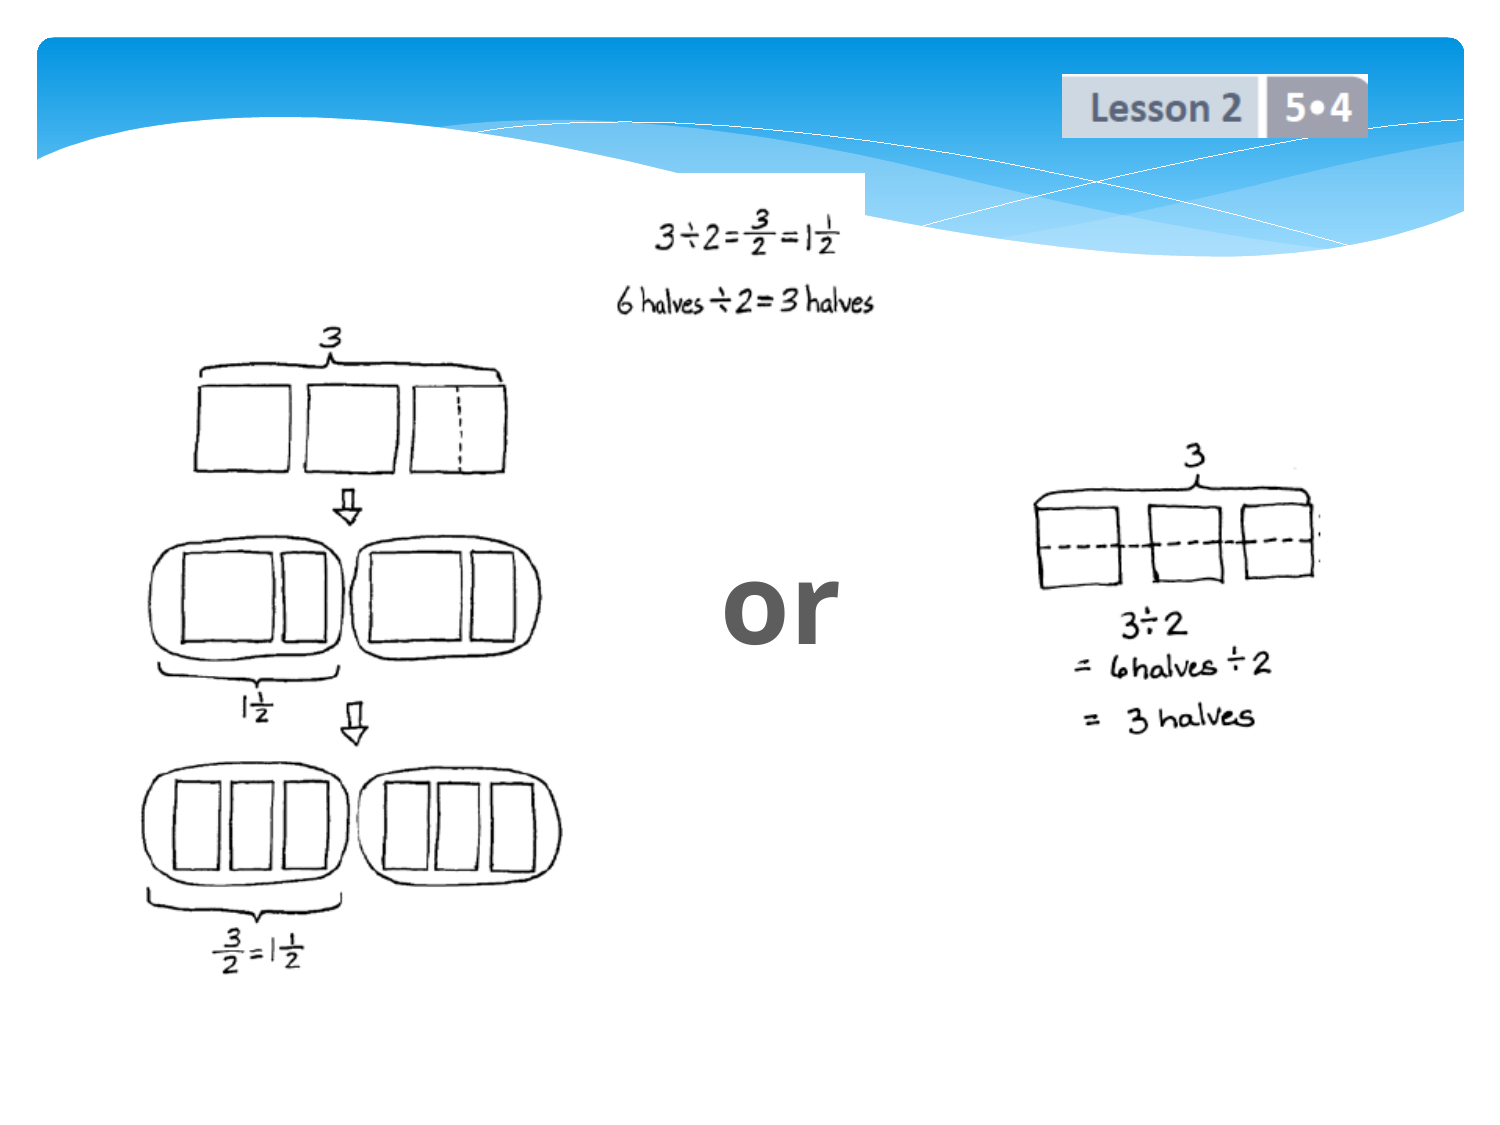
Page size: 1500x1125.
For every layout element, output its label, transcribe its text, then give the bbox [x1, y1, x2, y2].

text_box or [705, 524, 857, 675]
picture [62, 173, 890, 1001]
picture [987, 407, 1391, 793]
picture [1062, 74, 1368, 138]
